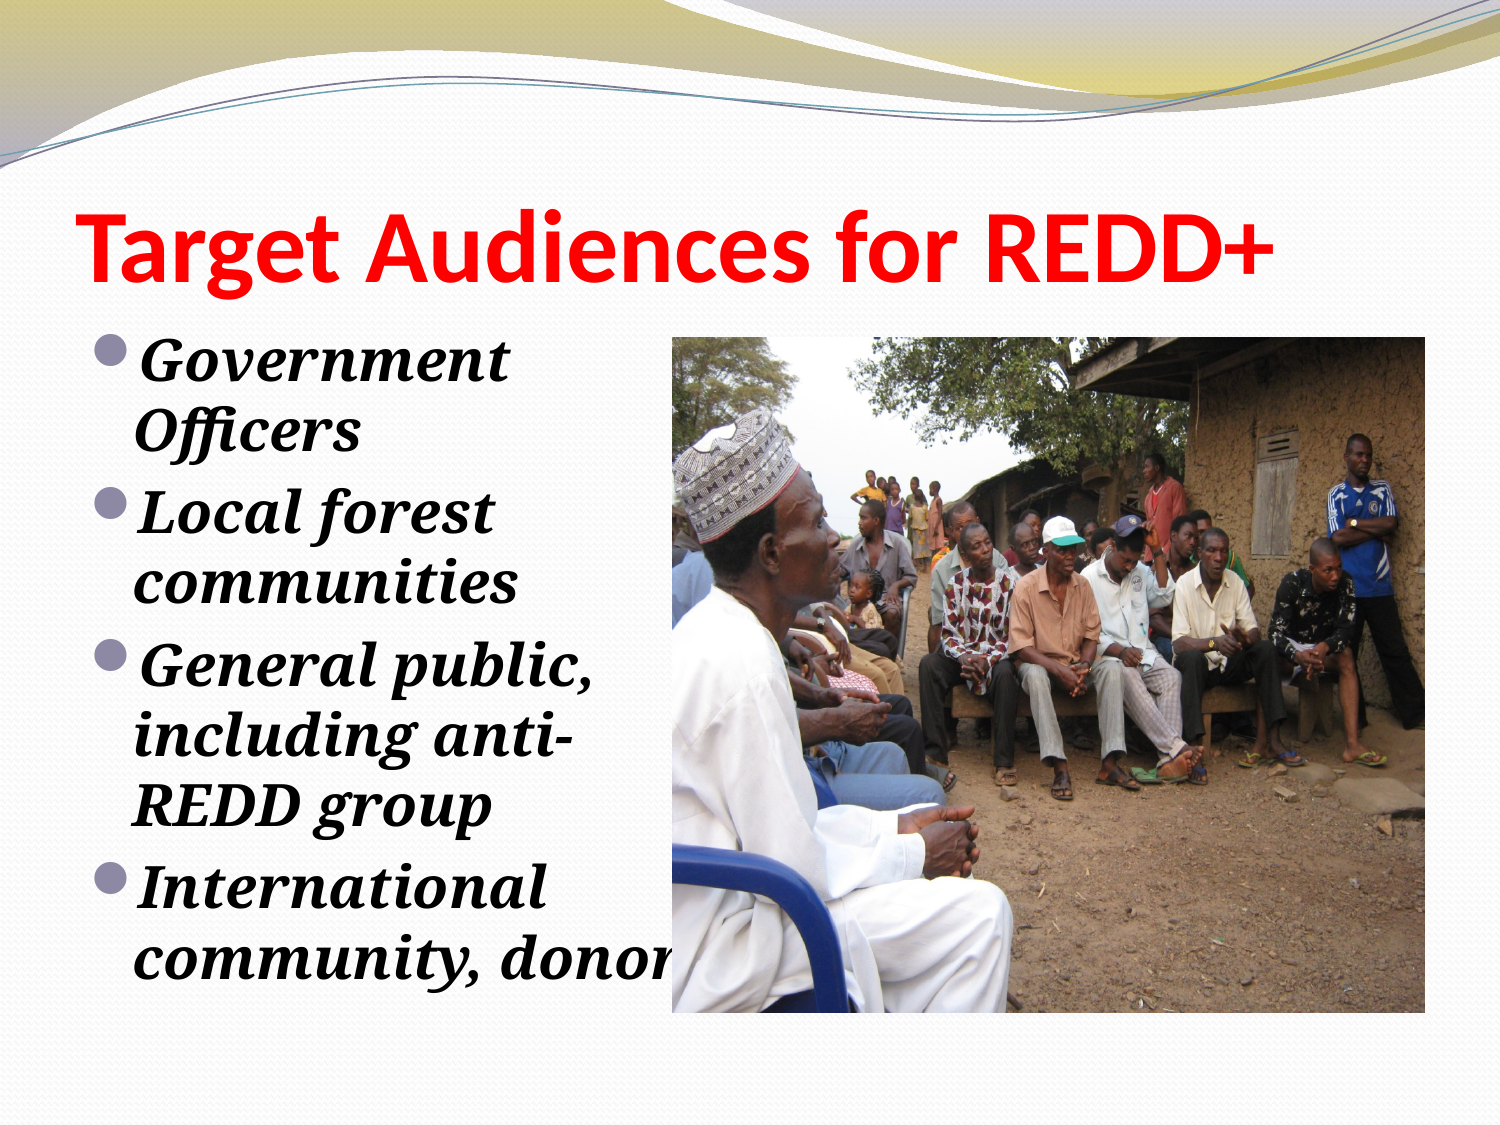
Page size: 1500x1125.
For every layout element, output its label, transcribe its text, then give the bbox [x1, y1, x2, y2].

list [671, 337, 1426, 1013]
title Target Audiences for REDD+ [75, 115, 1425, 303]
list Government Officers Local forest communities General public, including anti-REDD group International community, donors [75, 314, 738, 1043]
